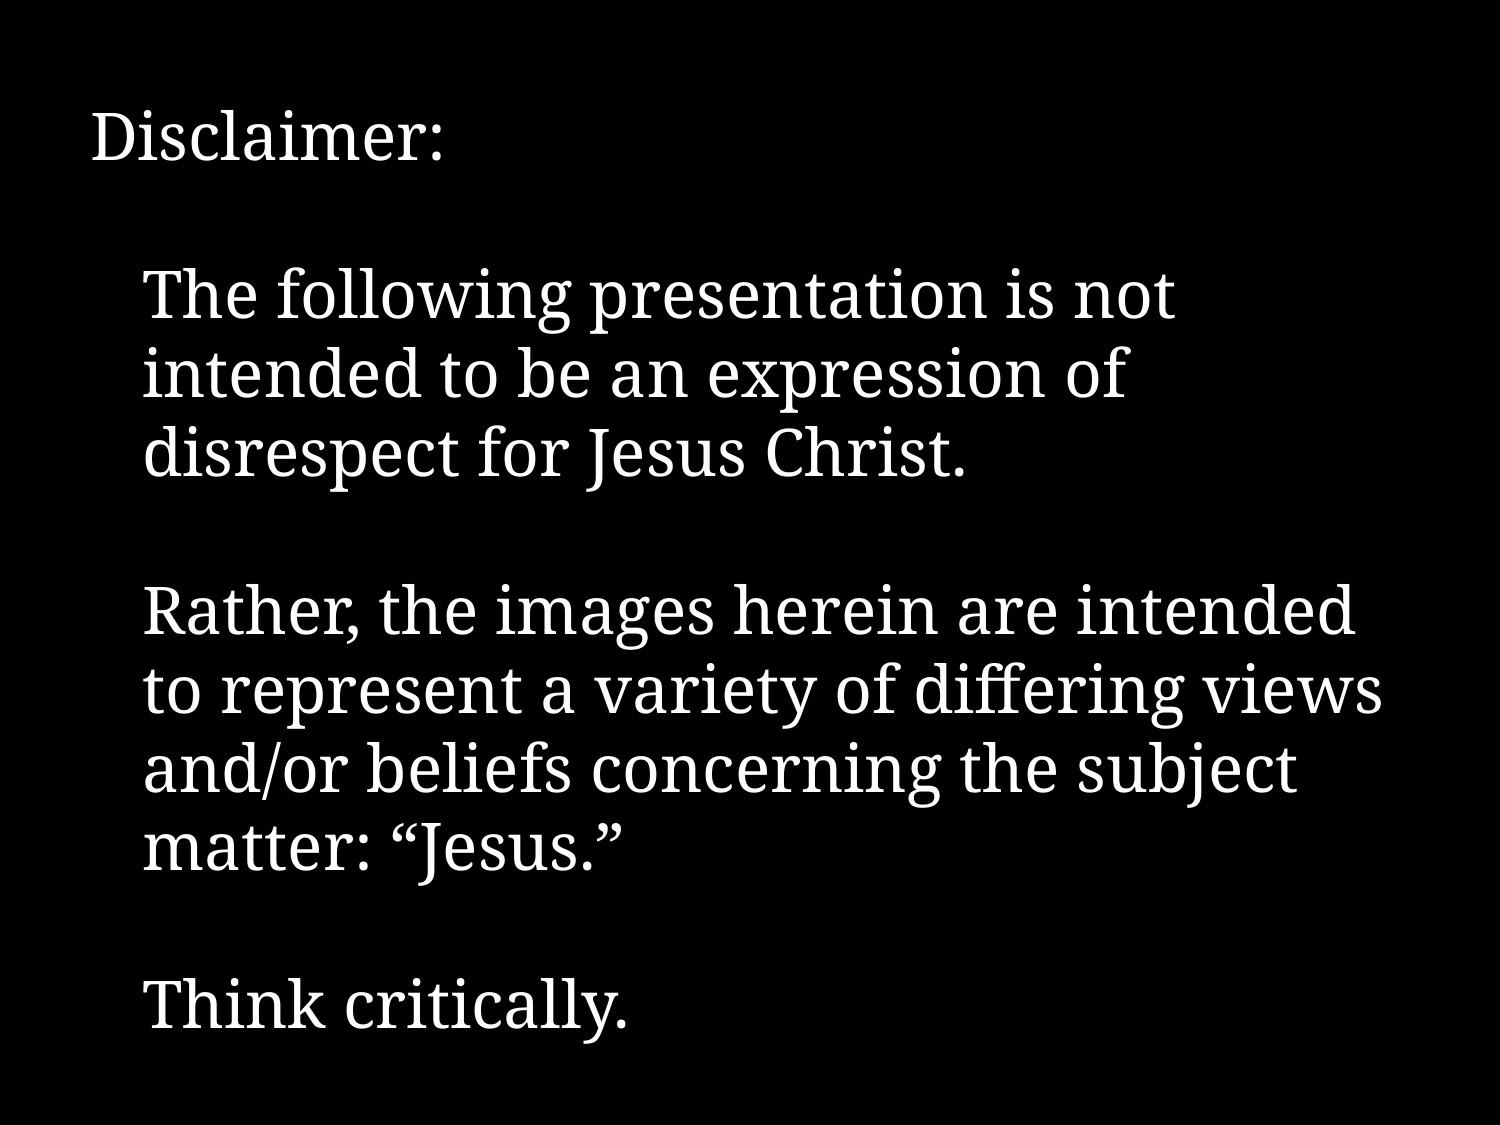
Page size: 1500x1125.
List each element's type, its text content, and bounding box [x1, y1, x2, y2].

list Disclaimer: The following presentation is not intended to be an expression of disrespect for Jesus Christ. Rather, the images herein are intended to represent a variety of differing views and/or beliefs concerning the subject matter: “Jesus.” Think critically. [75, 87, 1425, 1063]
